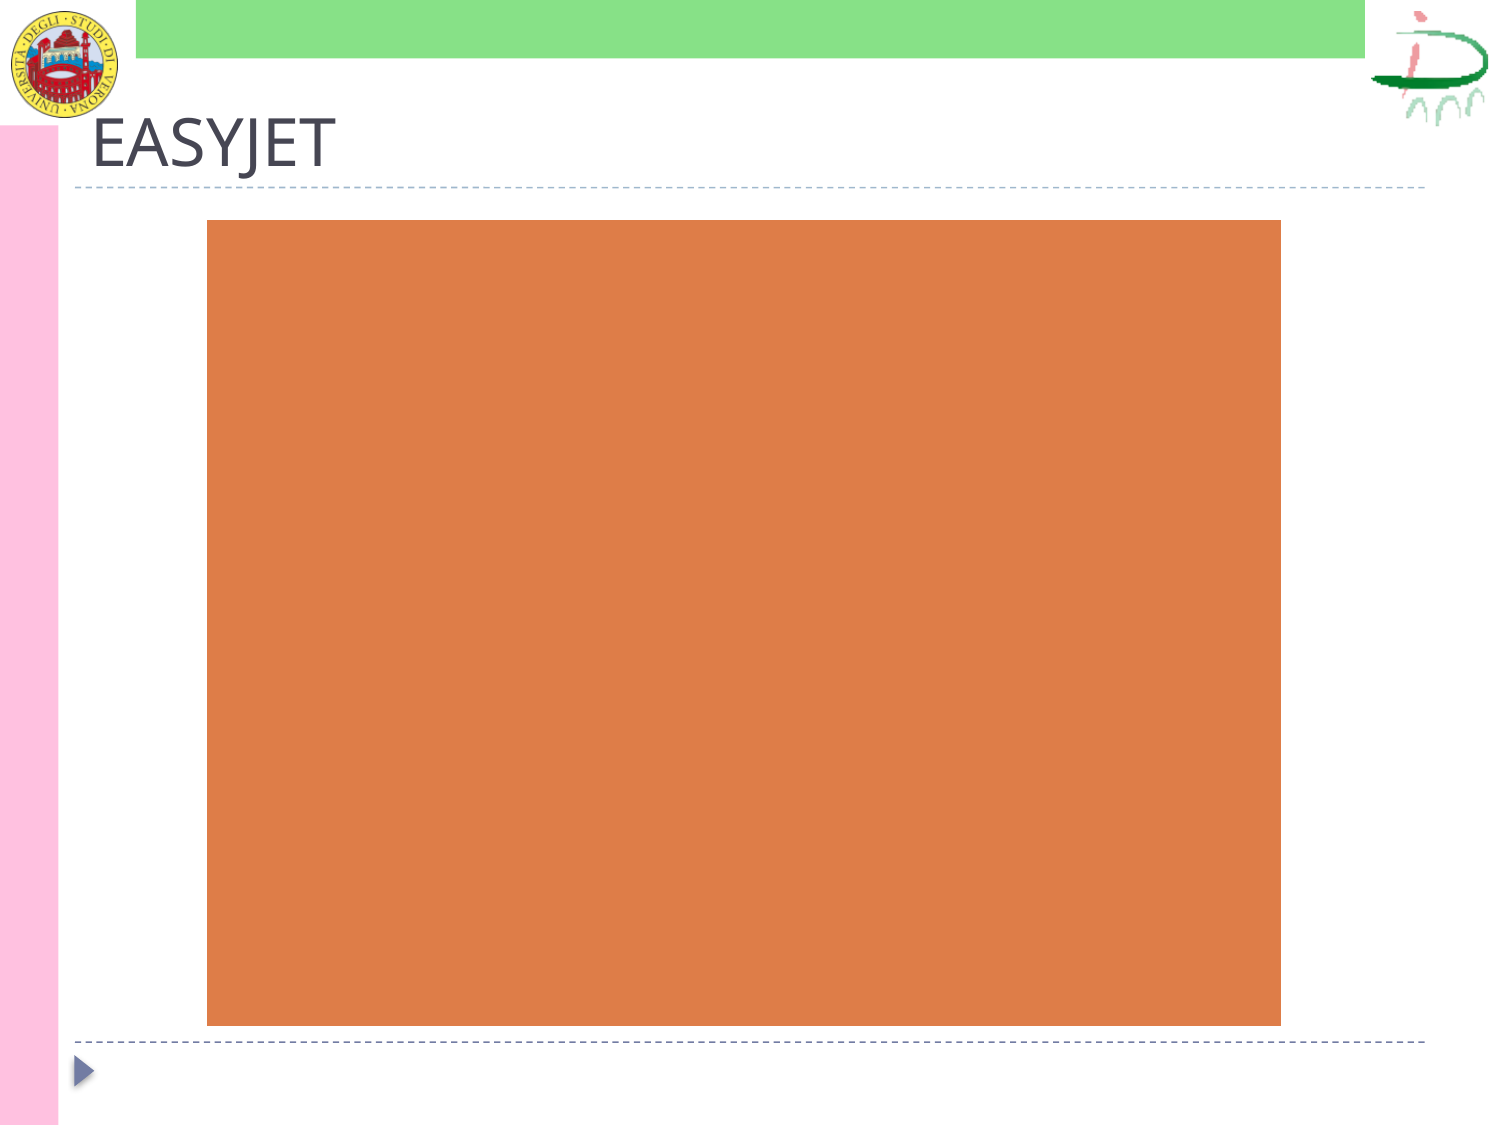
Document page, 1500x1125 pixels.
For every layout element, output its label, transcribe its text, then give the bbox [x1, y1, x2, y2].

title EASYJET [74, 81, 1426, 188]
picture [11, 11, 118, 118]
picture [1371, 11, 1489, 129]
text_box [206, 219, 1282, 1027]
